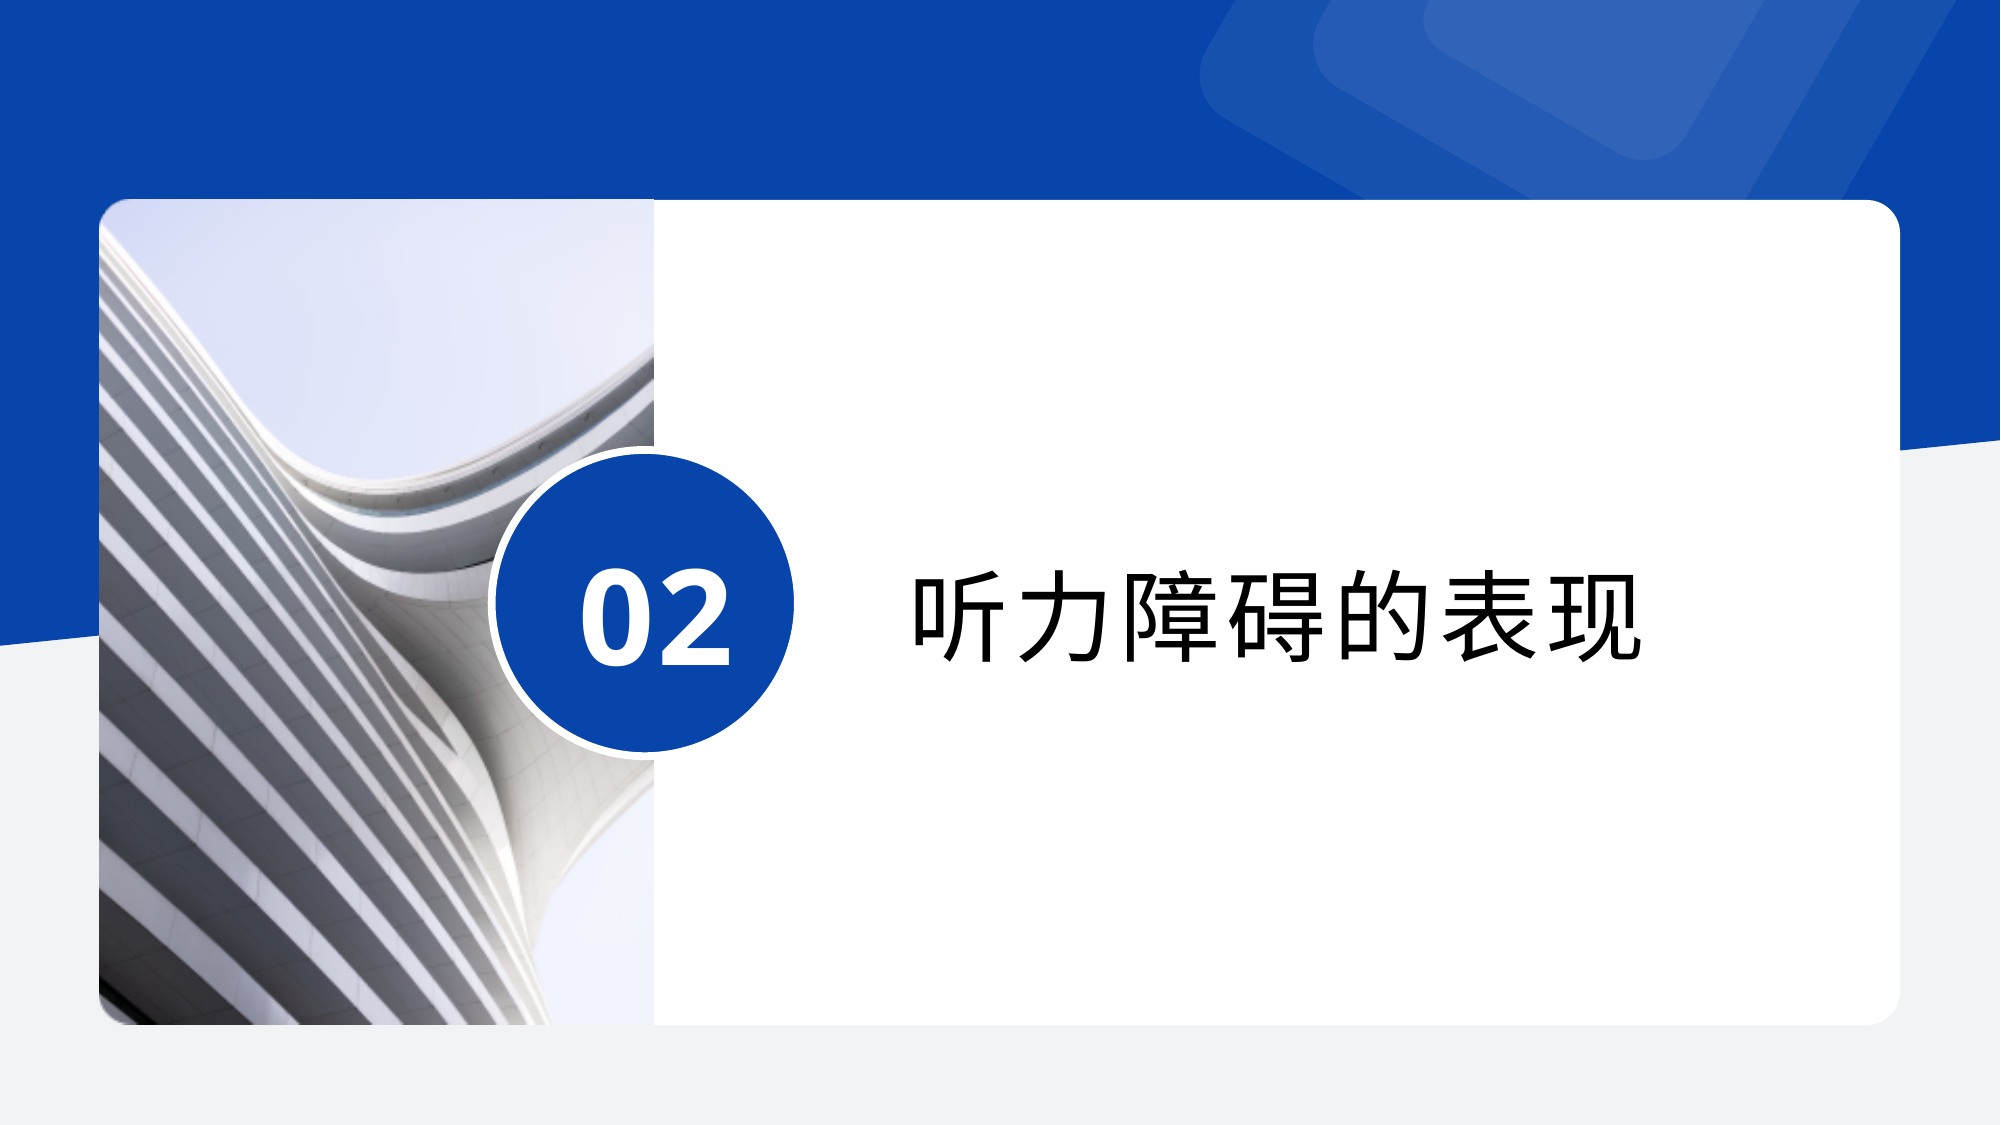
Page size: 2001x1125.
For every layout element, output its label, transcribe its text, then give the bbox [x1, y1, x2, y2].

picture [99, 199, 654, 1025]
title 听力障碍的表现 [908, 512, 1705, 713]
list 02 [557, 494, 756, 716]
